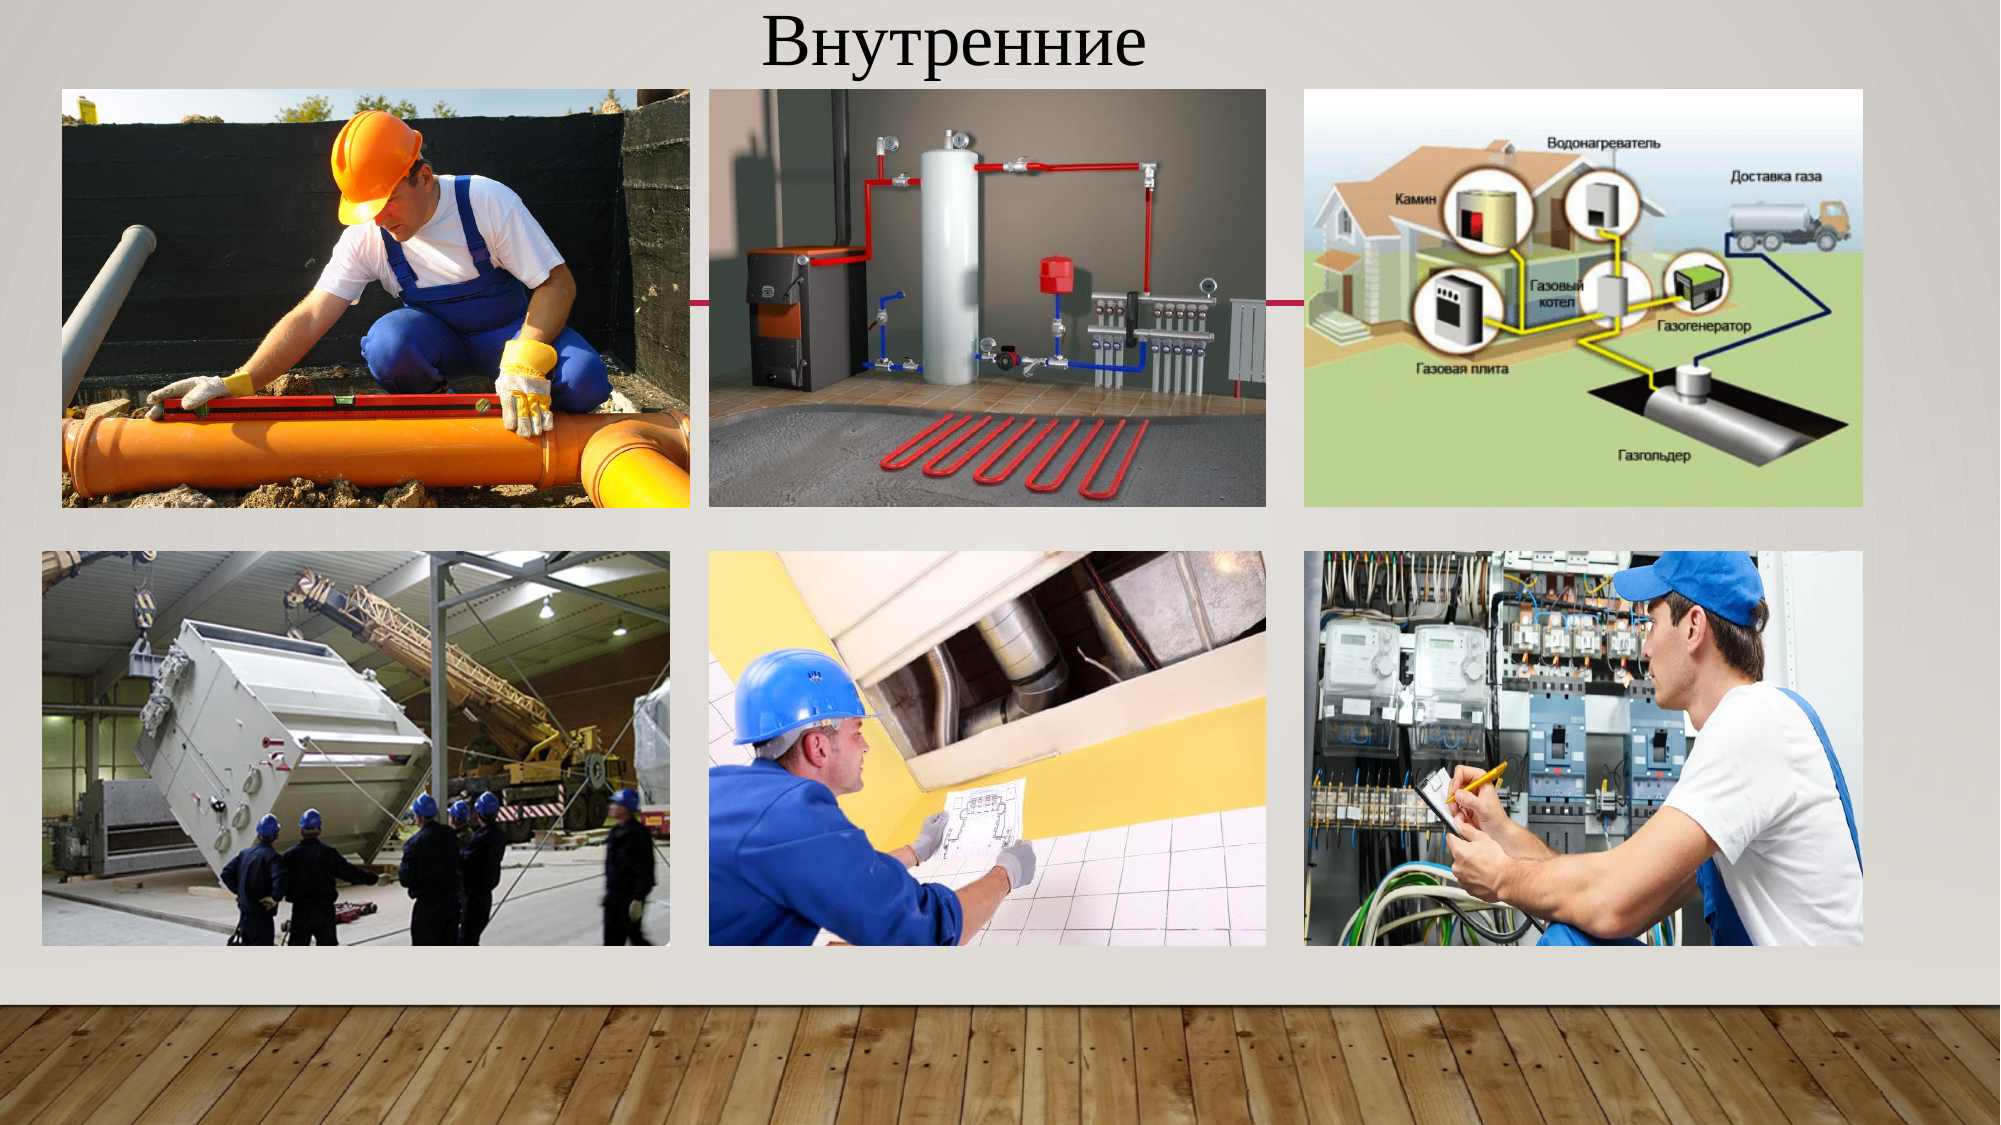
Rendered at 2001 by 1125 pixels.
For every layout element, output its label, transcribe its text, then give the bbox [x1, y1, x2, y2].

text_box Внутренние [747, 0, 1248, 88]
picture [62, 89, 690, 508]
picture [708, 551, 1266, 946]
picture [0, 1005, 2000, 1125]
picture [1304, 551, 1863, 946]
picture [42, 551, 670, 946]
picture [1304, 88, 1863, 508]
picture [708, 89, 1266, 508]
